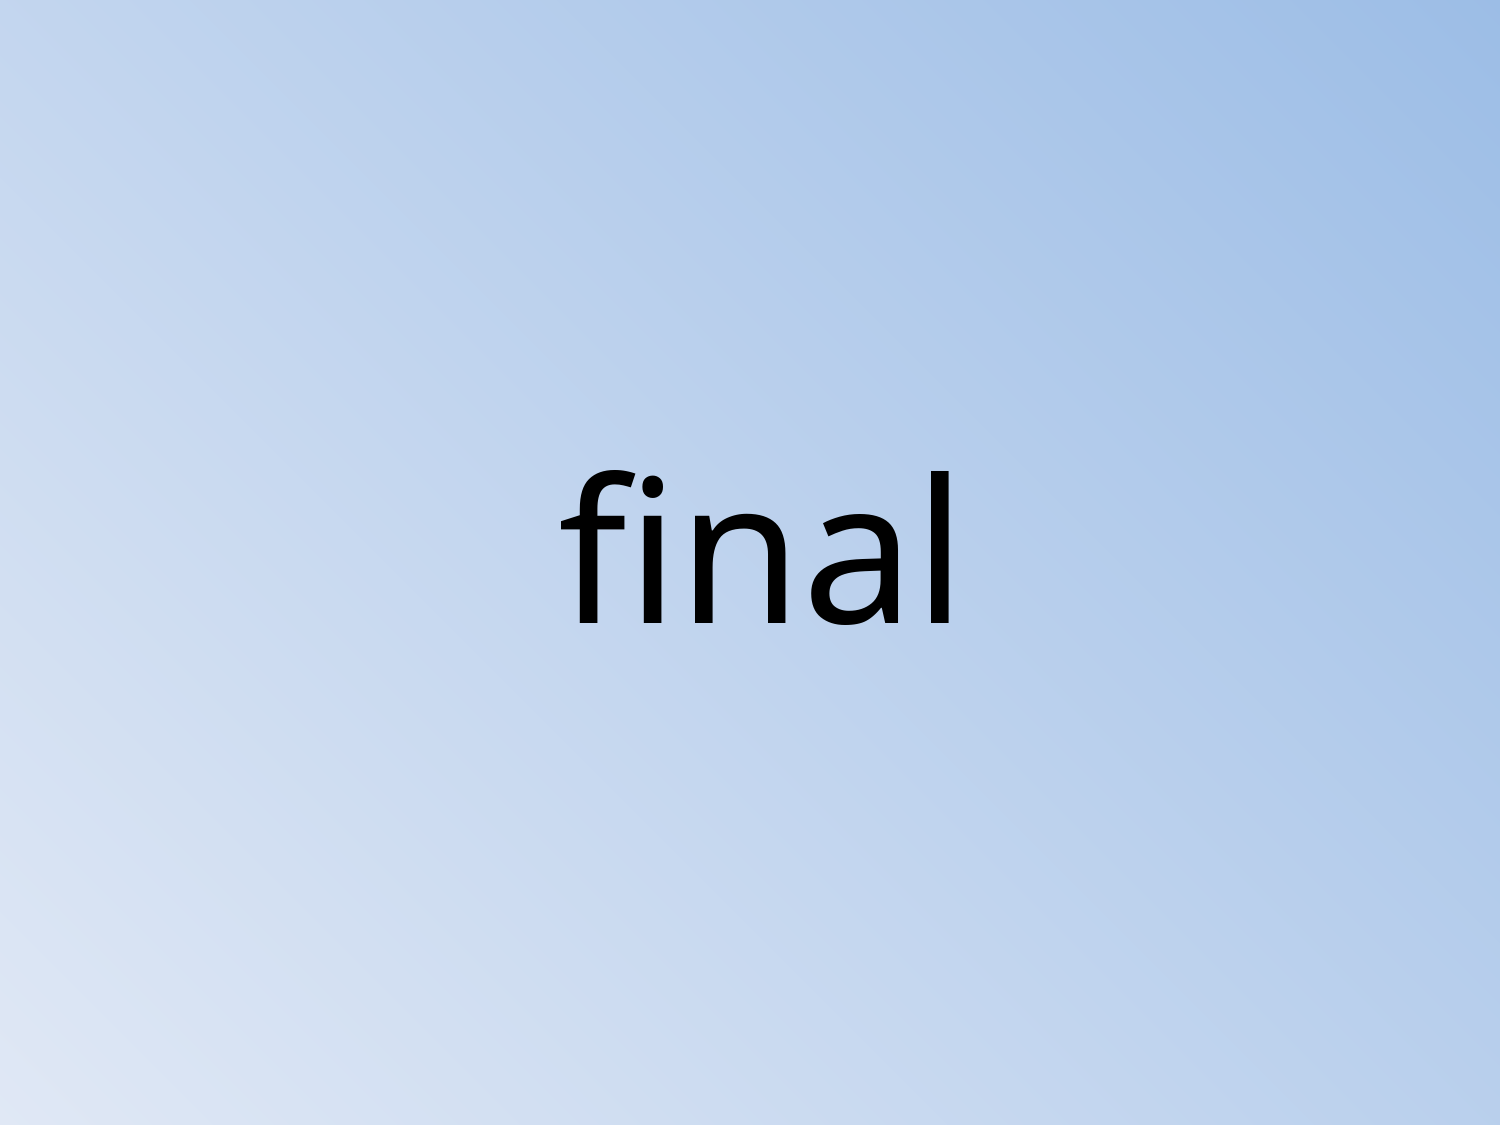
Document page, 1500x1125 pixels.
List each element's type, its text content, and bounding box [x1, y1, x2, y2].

title final [87, 412, 1438, 675]
